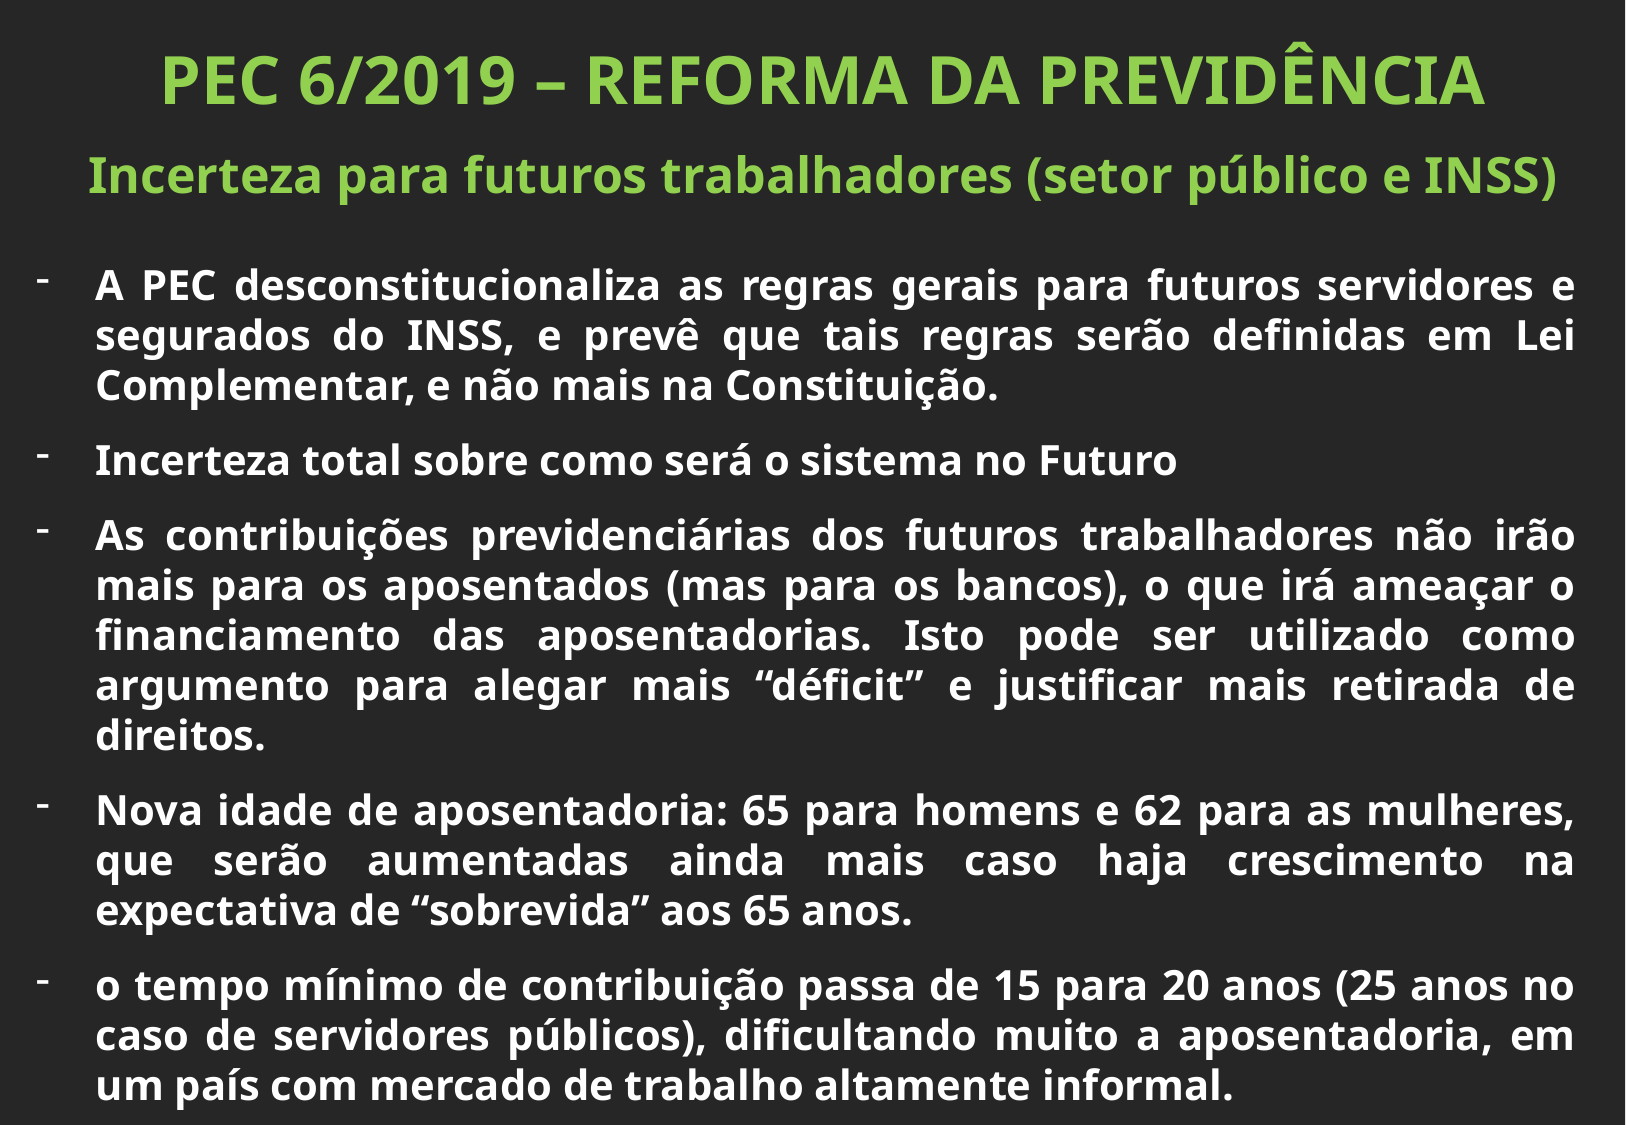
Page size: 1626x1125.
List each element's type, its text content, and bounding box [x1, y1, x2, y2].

text_box PEC 6/2019 – REFORMA DA PREVIDÊNCIA Incerteza para futuros trabalhadores (setor público e INSS) [21, 31, 1625, 211]
text_box A PEC desconstitucionaliza as regras gerais para futuros servidores e segurados do INSS, e prevê que tais regras serão definidas em Lei Complementar, e não mais na Constituição. Incerteza total sobre como será o sistema no Futuro As contribuições previdenciárias dos futuros trabalhadores não irão mais para os aposentados (mas para os bancos), o que irá ameaçar o financiamento das aposentadorias. Isto pode ser utilizado como argumento para alegar mais “déficit” e justificar mais retirada de direitos. Nova idade de aposentadoria: 65 para homens e 62 para as mulheres, que serão aumentadas ainda mais caso haja crescimento na expectativa de “sobrevida” aos 65 anos. o tempo mínimo de contribuição passa de 15 para 20 anos (25 anos no caso de servidores públicos), dificultando muito a aposentadoria, em um país com mercado de trabalho altamente informal. [21, 251, 1592, 1117]
